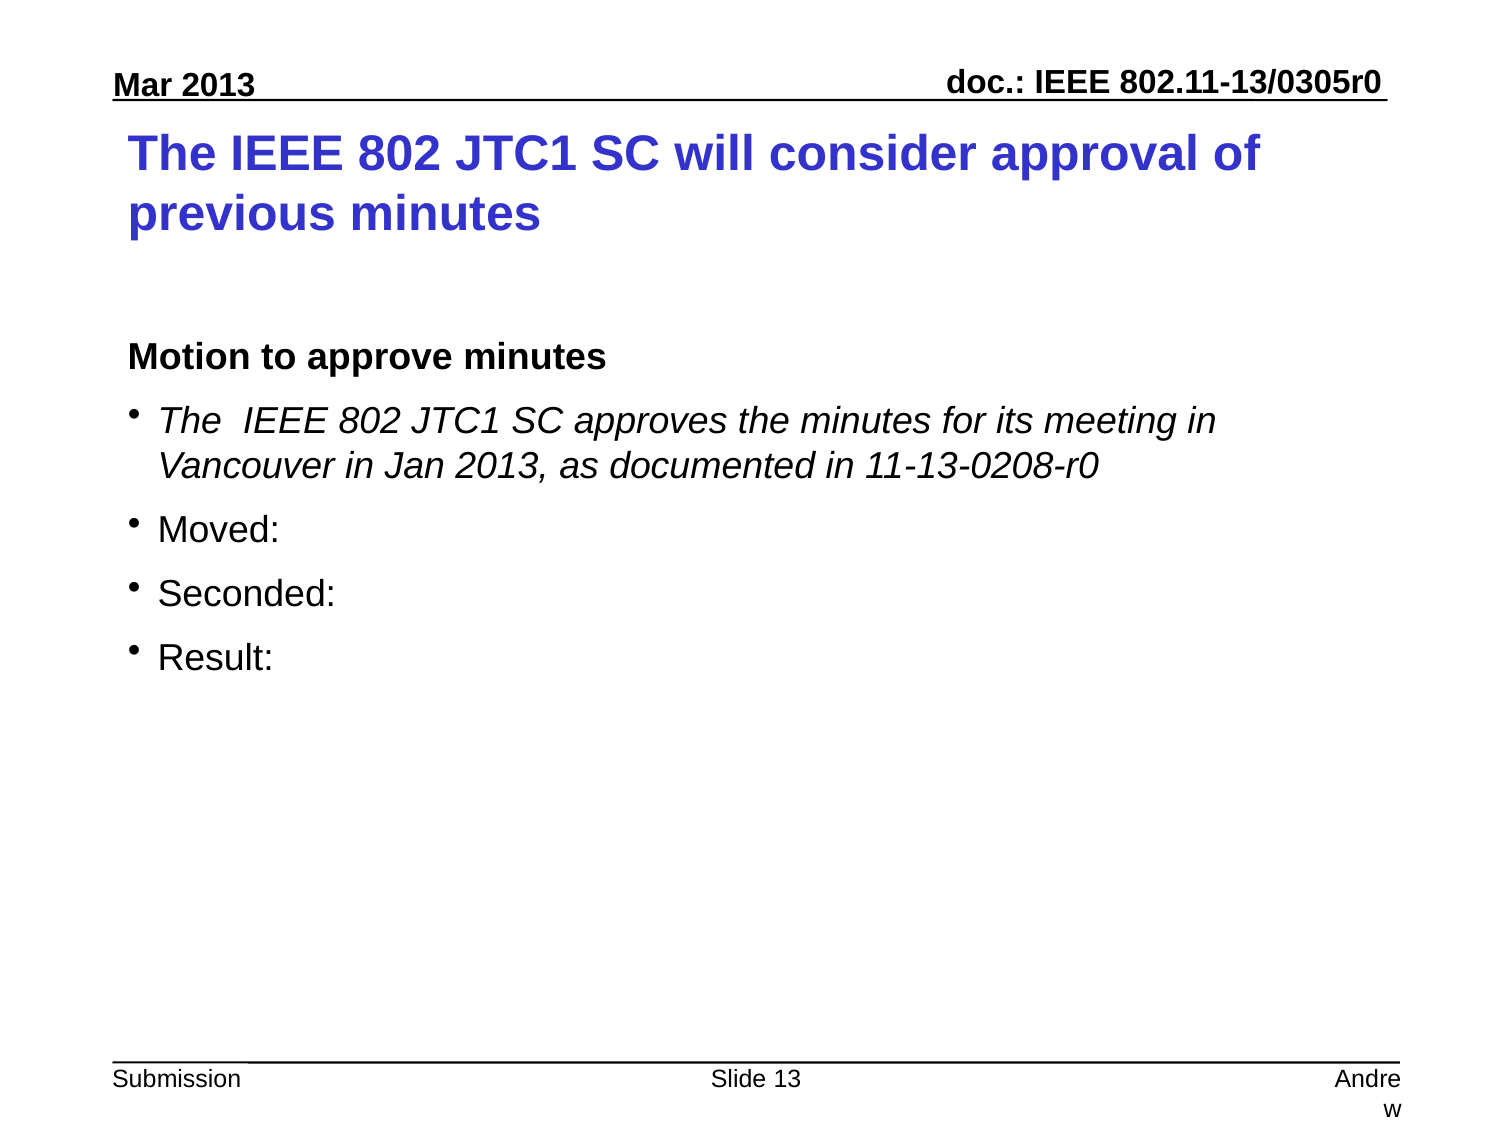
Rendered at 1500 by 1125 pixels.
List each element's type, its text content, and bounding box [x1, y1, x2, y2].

slide_number Slide 13 [709, 1061, 803, 1093]
title The IEEE 802 JTC1 SC will consider approval of previous minutes [112, 112, 1388, 288]
footer Andrew Myles, Cisco [1320, 1061, 1402, 1093]
list Motion to approve minutes The IEEE 802 JTC1 SC approves the minutes for its meeting in Vancouver in Jan 2013, as documented in 11-13-0208-r0 Moved: Seconded: Result: [112, 324, 1388, 1000]
